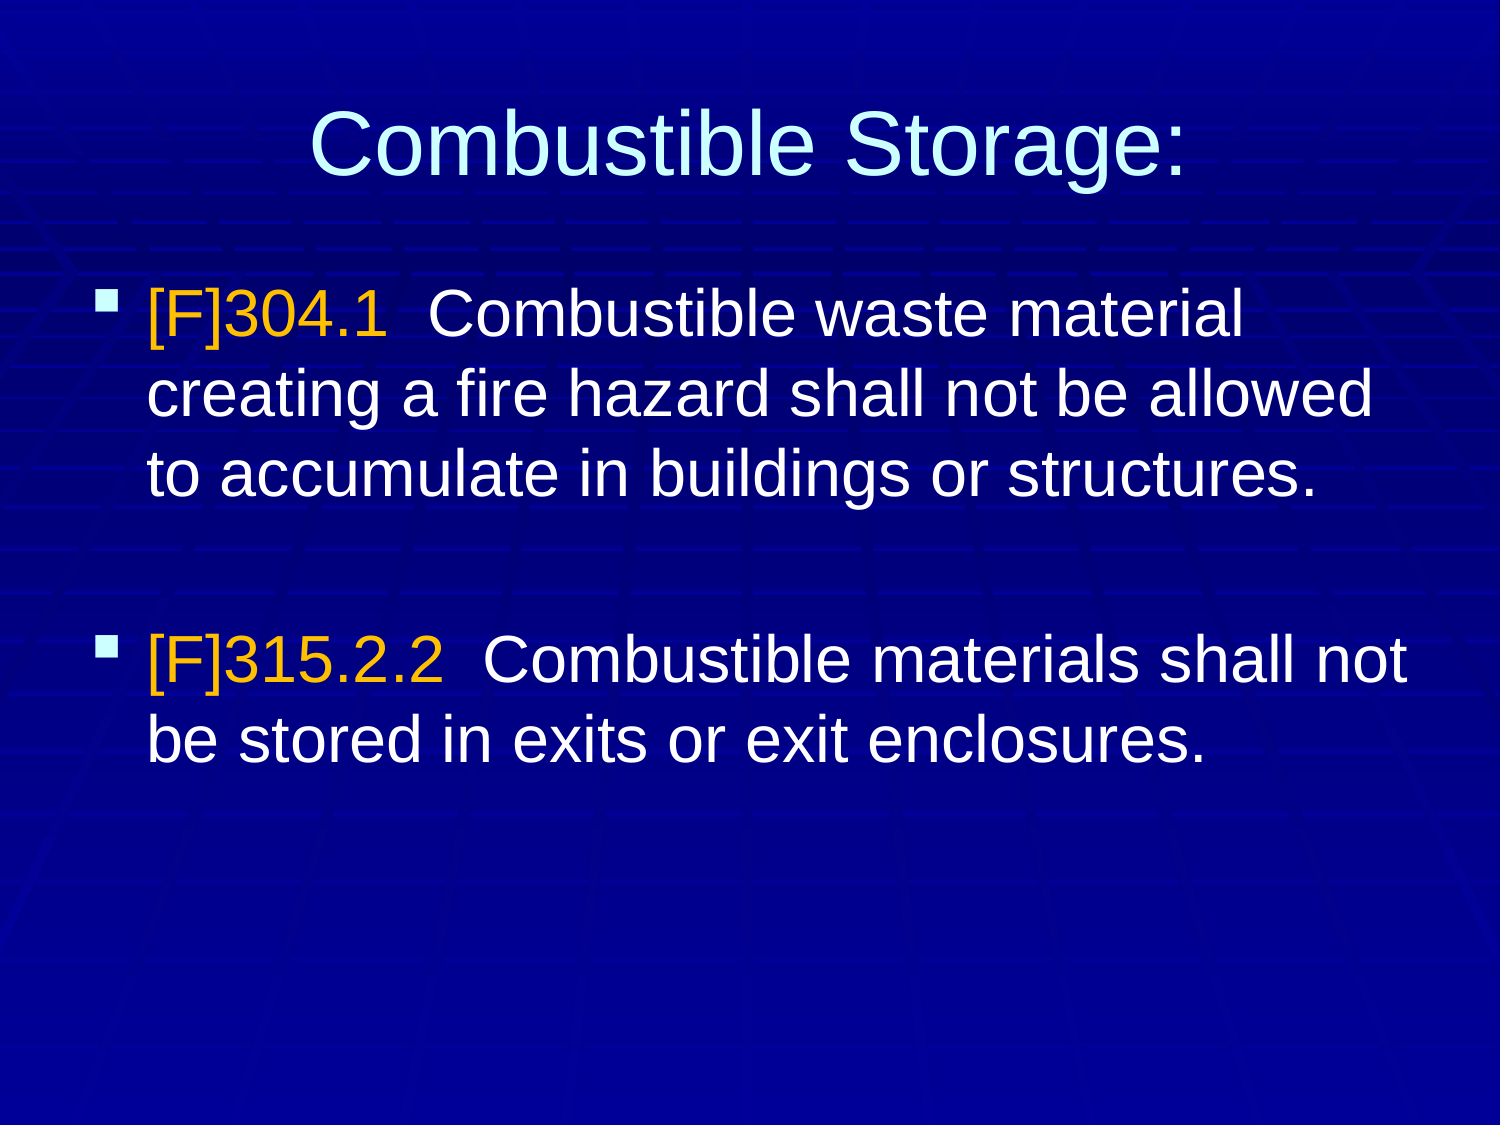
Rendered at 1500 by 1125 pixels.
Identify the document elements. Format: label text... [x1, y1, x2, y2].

title Combustible Storage: [74, 44, 1425, 233]
list [F]304.1 Combustible waste material creating a fire hazard shall not be allowed to accumulate in buildings or structures. [F]315.2.2 Combustible materials shall not be stored in exits or exit enclosures. [74, 262, 1425, 838]
